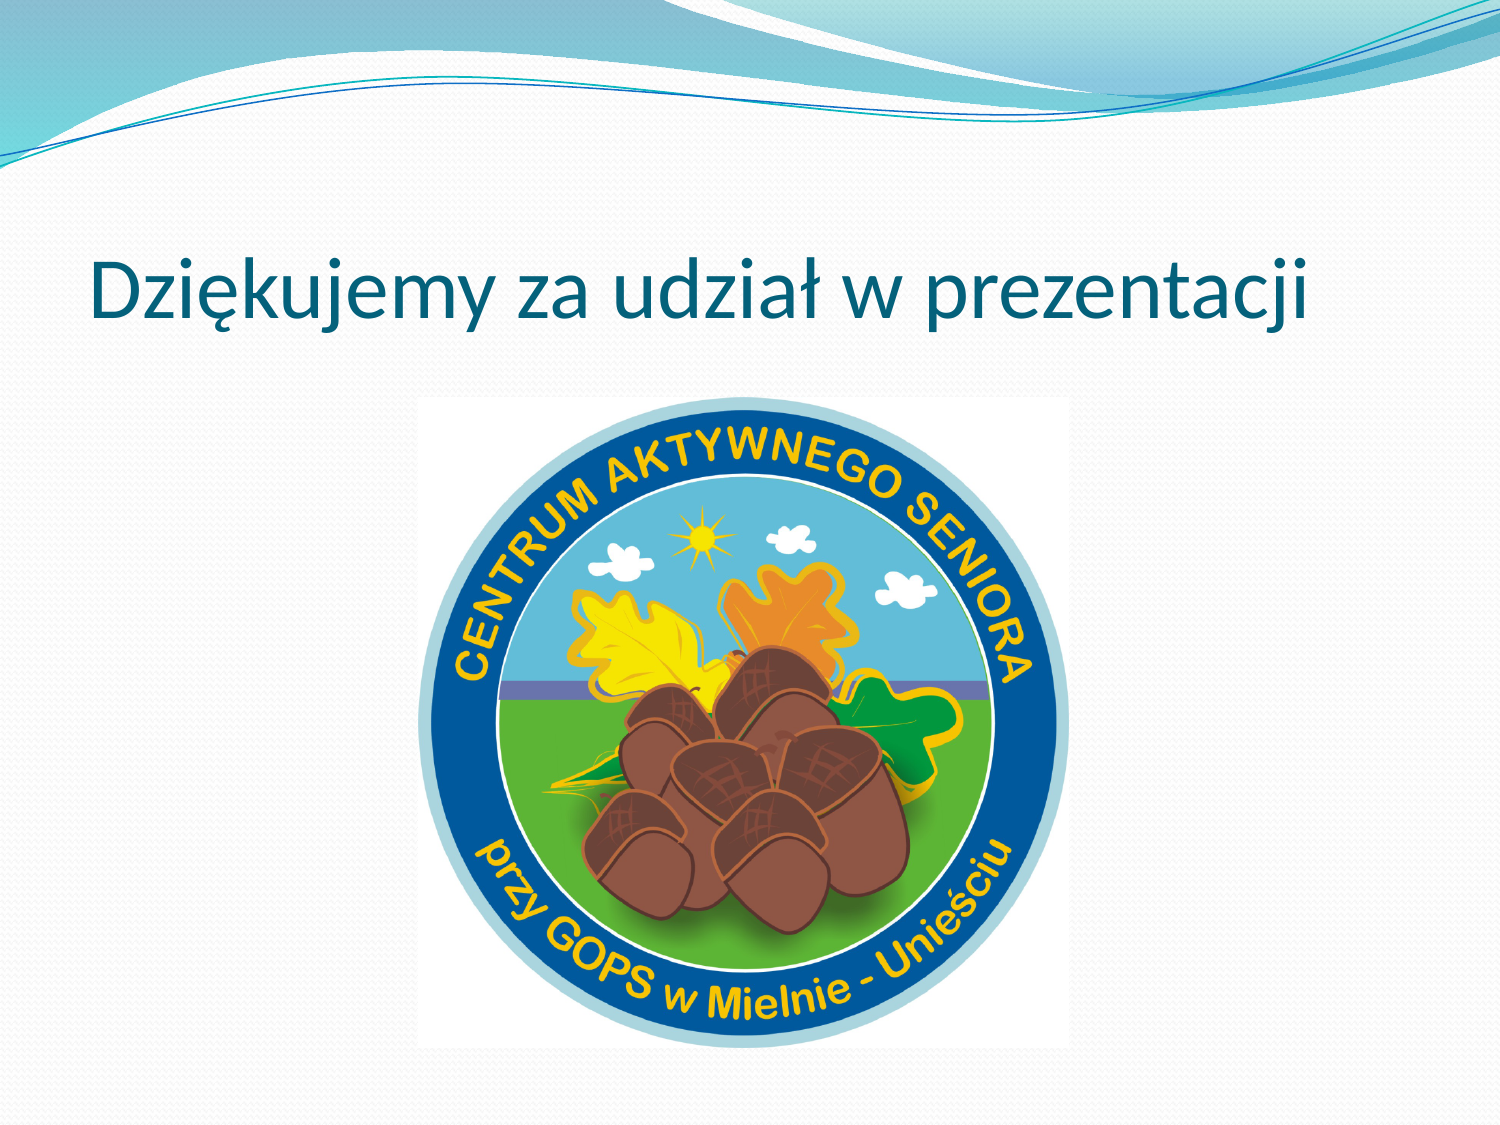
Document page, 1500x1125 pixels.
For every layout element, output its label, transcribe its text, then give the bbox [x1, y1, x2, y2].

picture [418, 396, 1070, 1048]
title Dziękujemy za udział w prezentacji [88, 149, 1439, 337]
